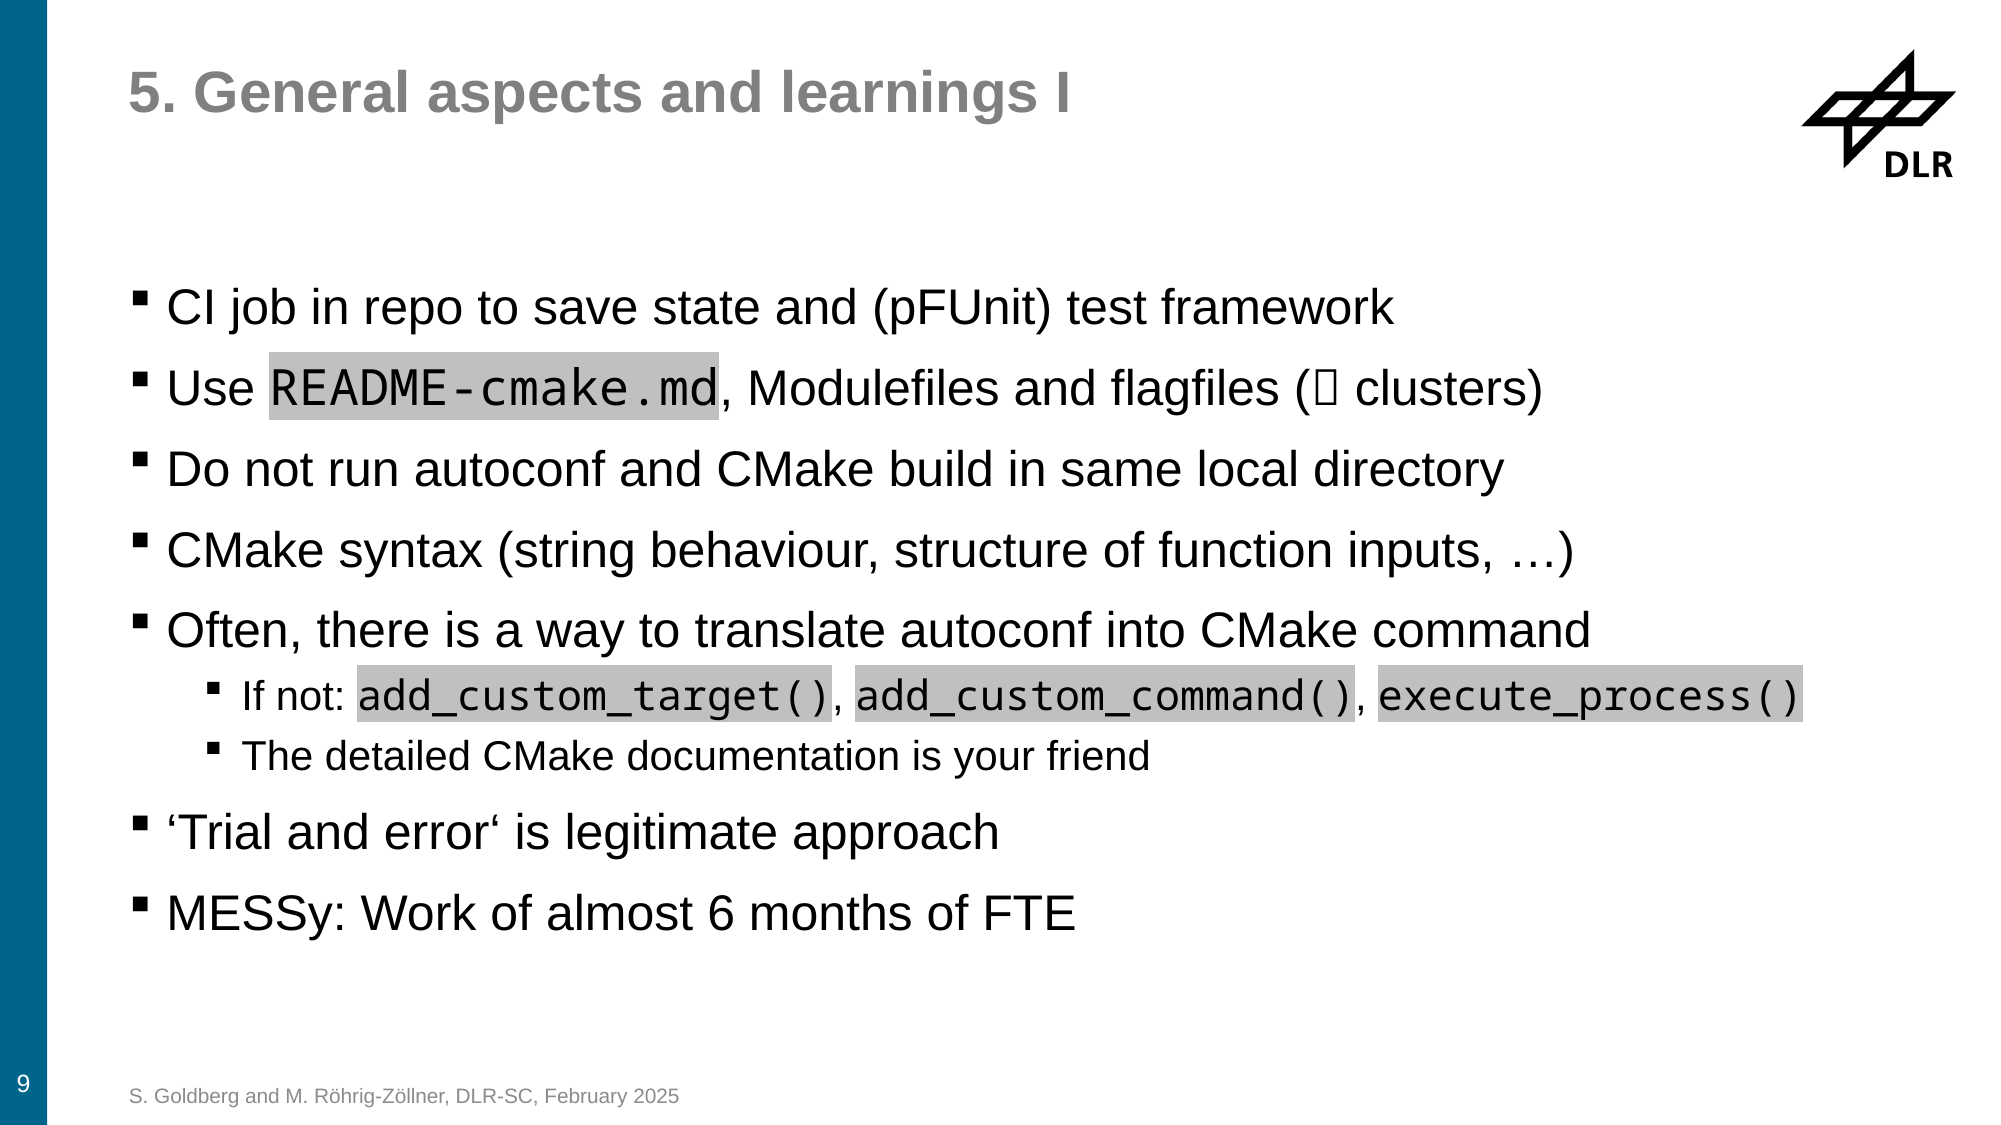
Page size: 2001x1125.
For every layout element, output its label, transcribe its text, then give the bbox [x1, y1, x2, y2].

slide_number 9 [0, 876, 48, 1113]
picture [1801, 49, 1957, 178]
footer S. Goldberg and M. Röhrig-Zöllner, DLR-SC, February 2025 [114, 1073, 1104, 1116]
list CI job in repo to save state and (pFUnit) test framework Use README-cmake.md, Modulefiles and flagfiles ( clusters) Do not run autoconf and CMake build in same local directory CMake syntax (string behaviour, structure of function inputs, …) Often, there is a way to translate autoconf into CMake command If not: add_custom_target(), add_custom_command(), execute_process() The detailed CMake documentation is your friend ‘Trial and error‘ is legitimate approach MESSy: Work of almost 6 months of FTE [114, 266, 1886, 1071]
title 5. General aspects and learnings I [114, 54, 1764, 217]
